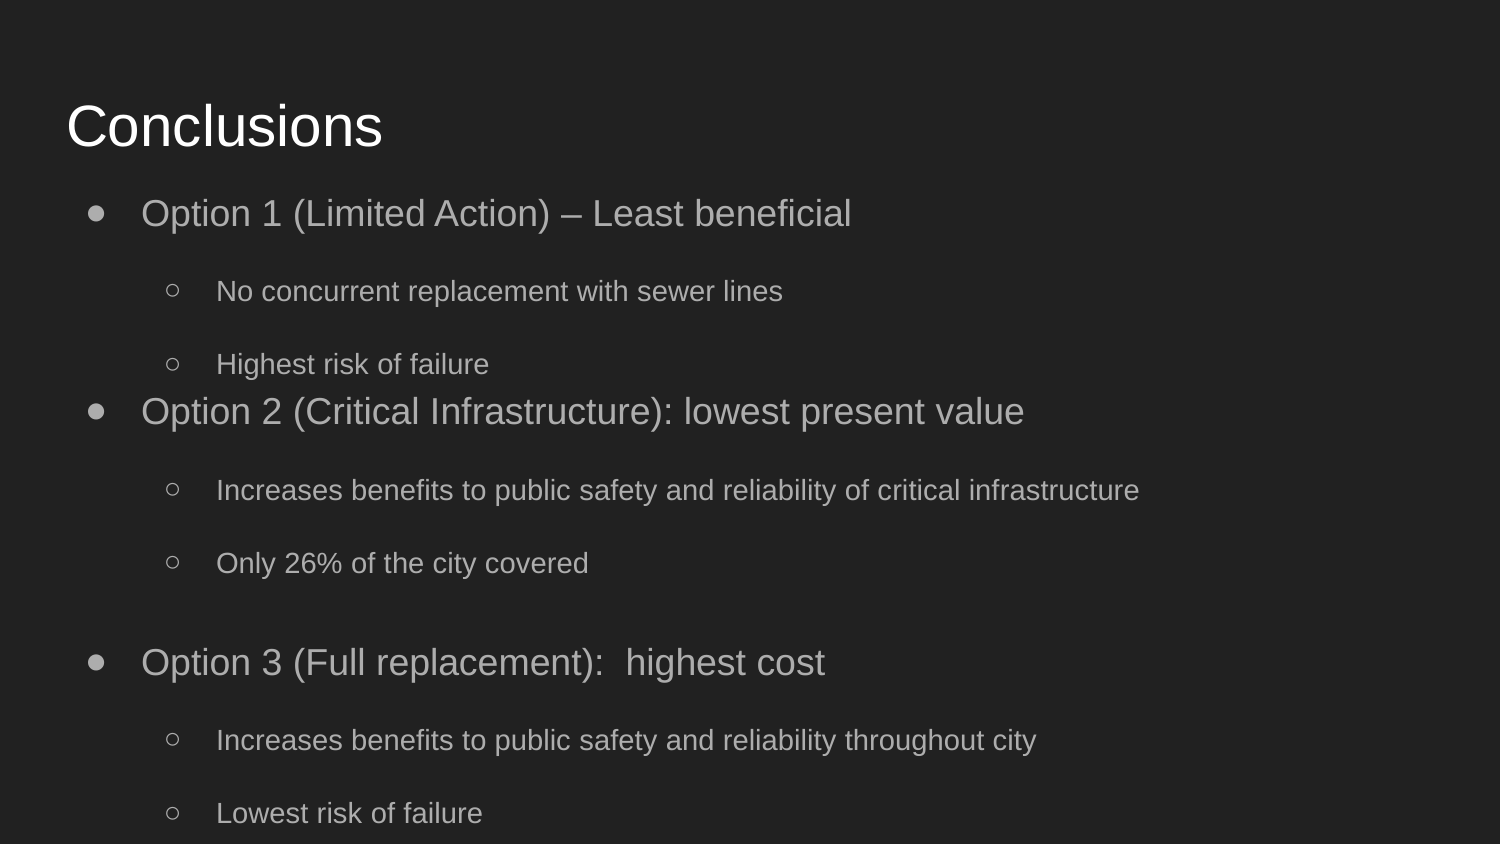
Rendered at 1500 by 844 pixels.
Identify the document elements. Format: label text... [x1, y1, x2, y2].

title Conclusions [51, 72, 1449, 166]
list Option 1 (Limited Action) – Least beneficial No concurrent replacement with sewer lines Highest risk of failure Option 2 (Critical Infrastructure): lowest present value Increases benefits to public safety and reliability of critical infrastructure Only 26% of the city covered Option 3 (Full replacement): highest cost Increases benefits to public safety and reliability throughout city Lowest risk of failure [51, 166, 1500, 750]
